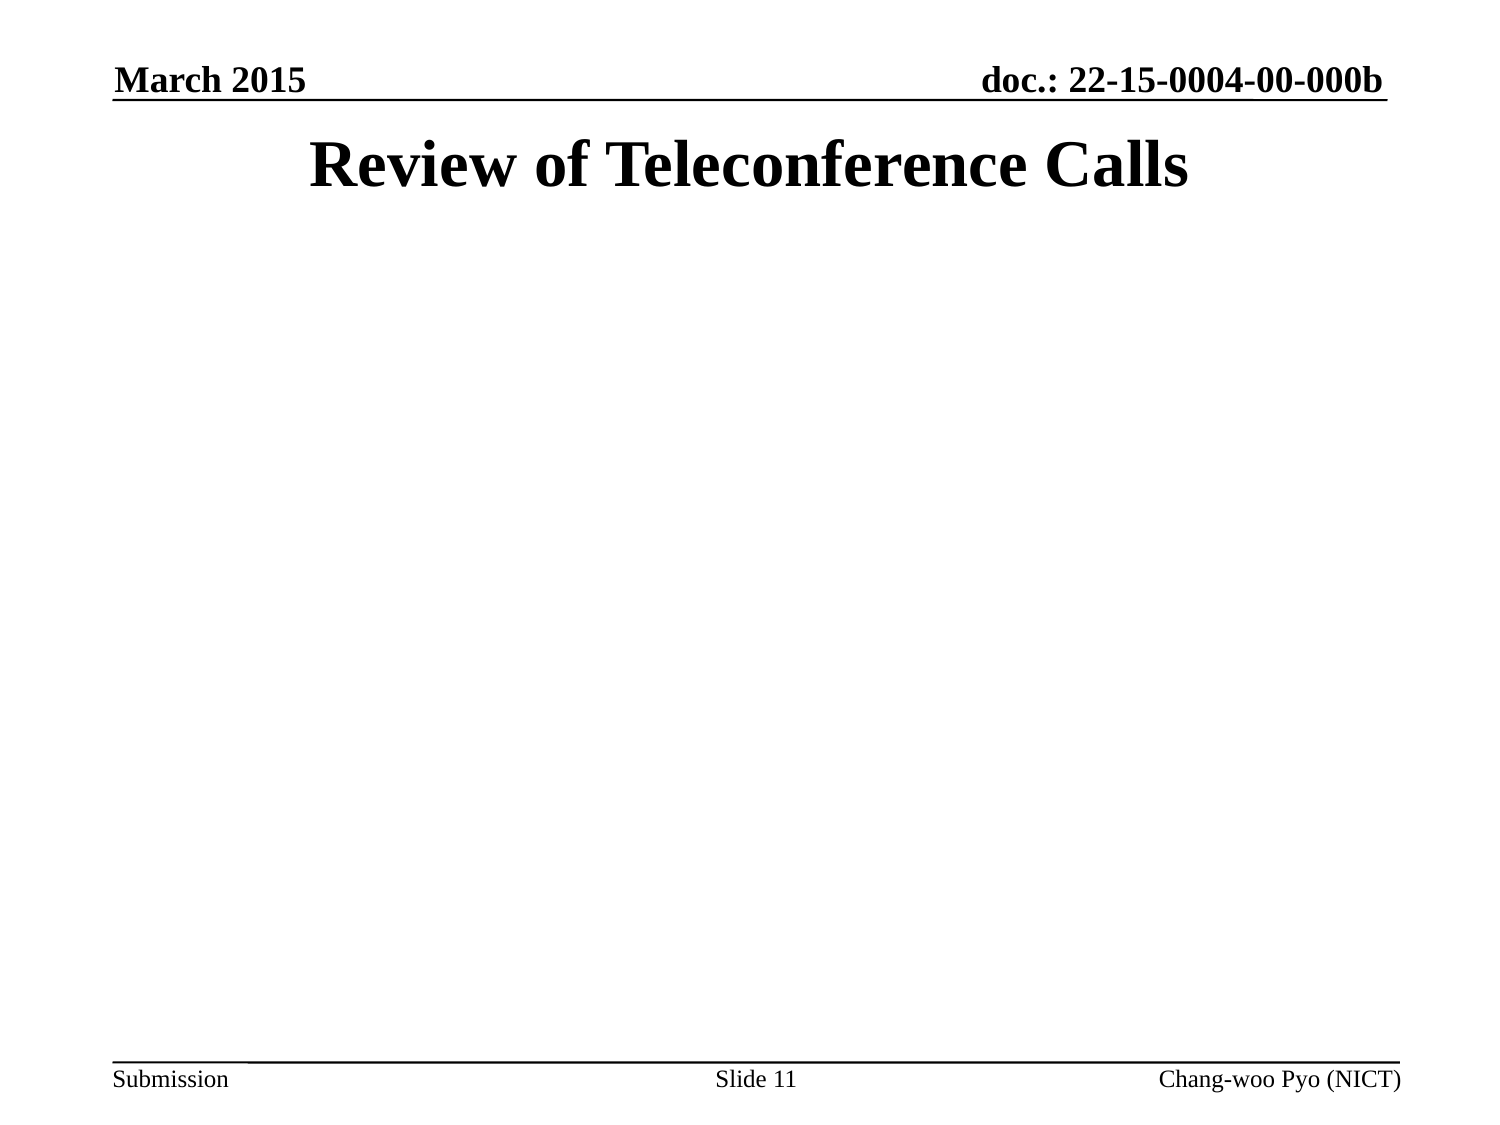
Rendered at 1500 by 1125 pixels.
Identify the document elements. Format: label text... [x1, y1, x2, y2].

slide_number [114, 54, 309, 101]
slide_number Slide 11 [712, 1061, 800, 1093]
footer Chang-woo Pyo (NICT) [1155, 1061, 1402, 1093]
title Review of Teleconference Calls [112, 112, 1388, 209]
